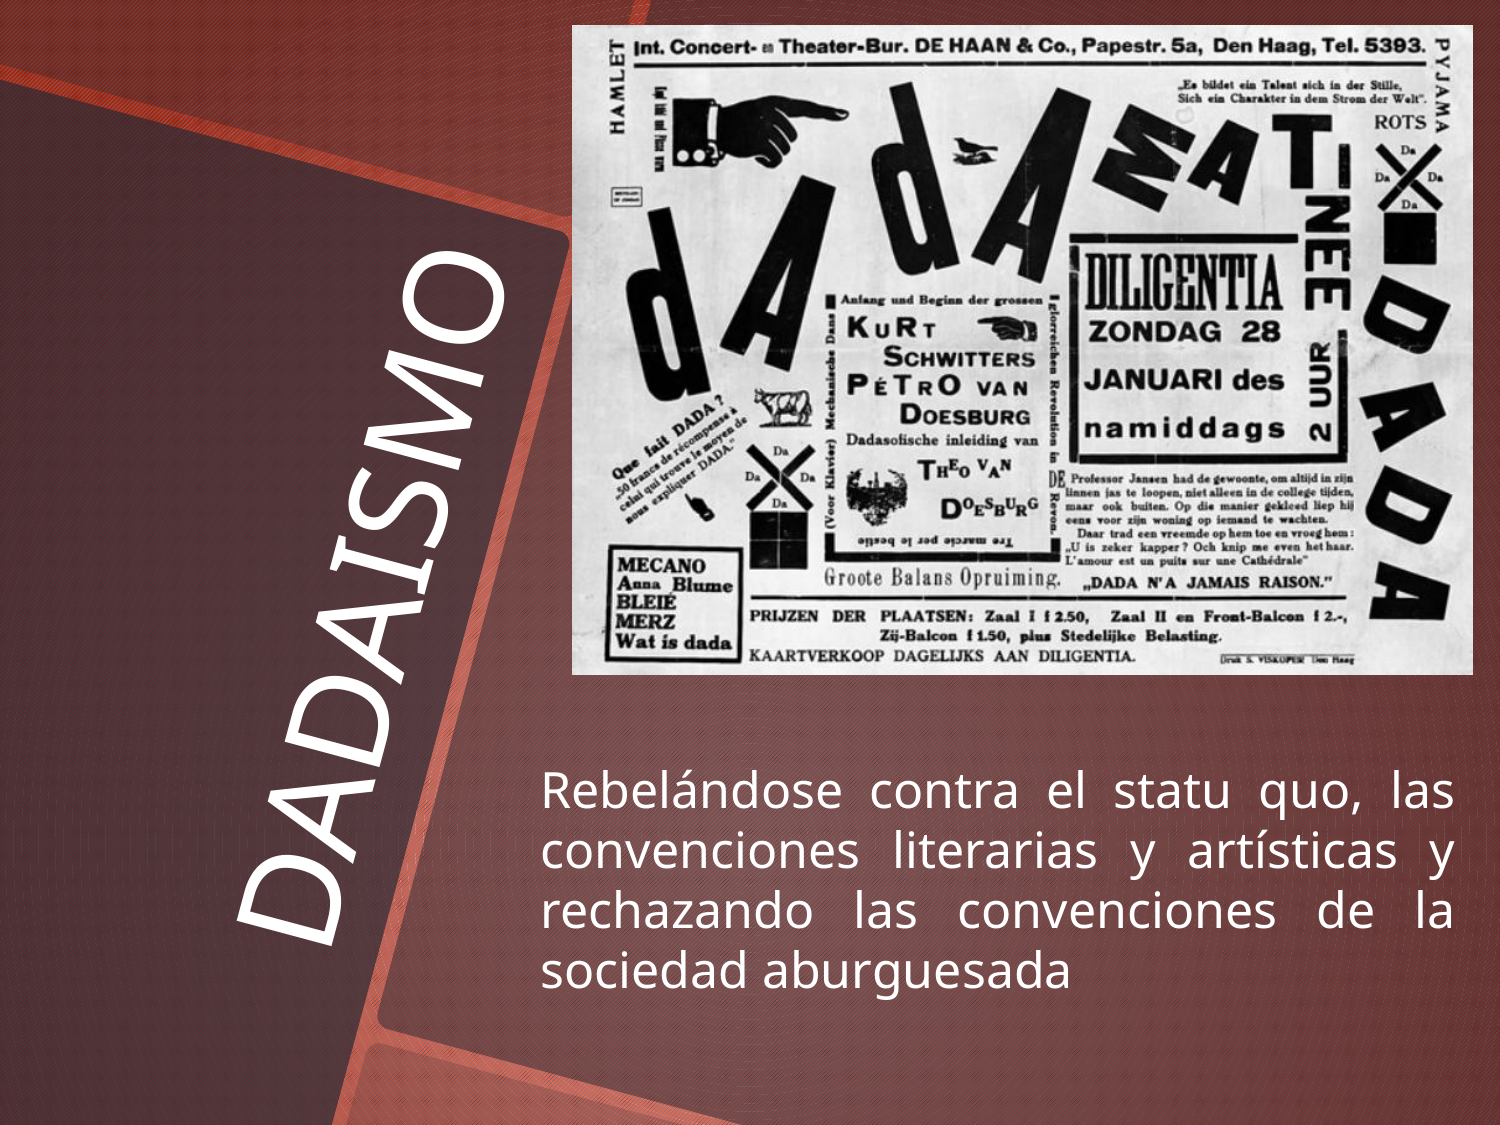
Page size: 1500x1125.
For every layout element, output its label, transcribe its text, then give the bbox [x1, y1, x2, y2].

title DADAISMO [70, 181, 554, 1056]
picture [572, 24, 1474, 676]
text_box Rebelándose contra el statu quo, las convenciones literarias y artísticas y rechazando las convenciones de la sociedad aburguesada [525, 751, 1471, 1007]
